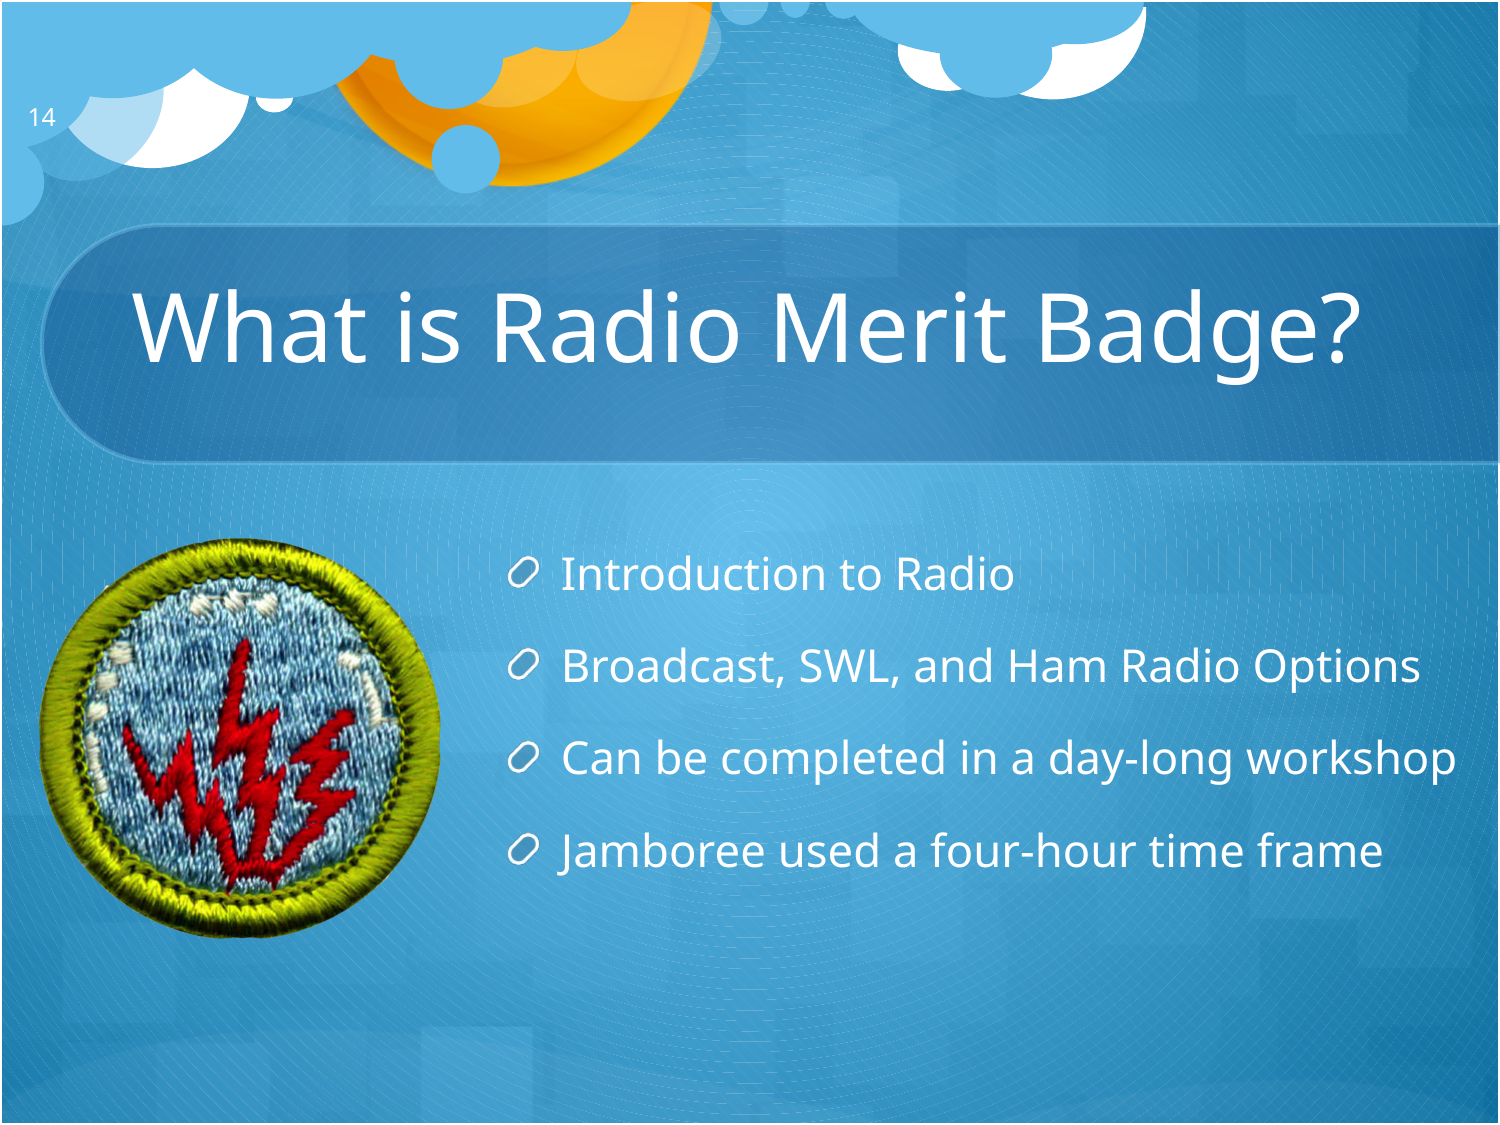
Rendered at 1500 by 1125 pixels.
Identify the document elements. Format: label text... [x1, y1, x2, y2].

slide_number 14 [12, 99, 240, 138]
picture [44, 228, 1497, 460]
table_cell Growth [39, 231, 1498, 466]
title What is Radio Merit Badge? [116, 204, 1444, 442]
picture [2, 2, 1498, 1123]
list Introduction to Radio Broadcast, SWL, and Ham Radio Options Can be completed in a day-long workshop Jamboree used a four-hour time frame [490, 537, 1481, 942]
